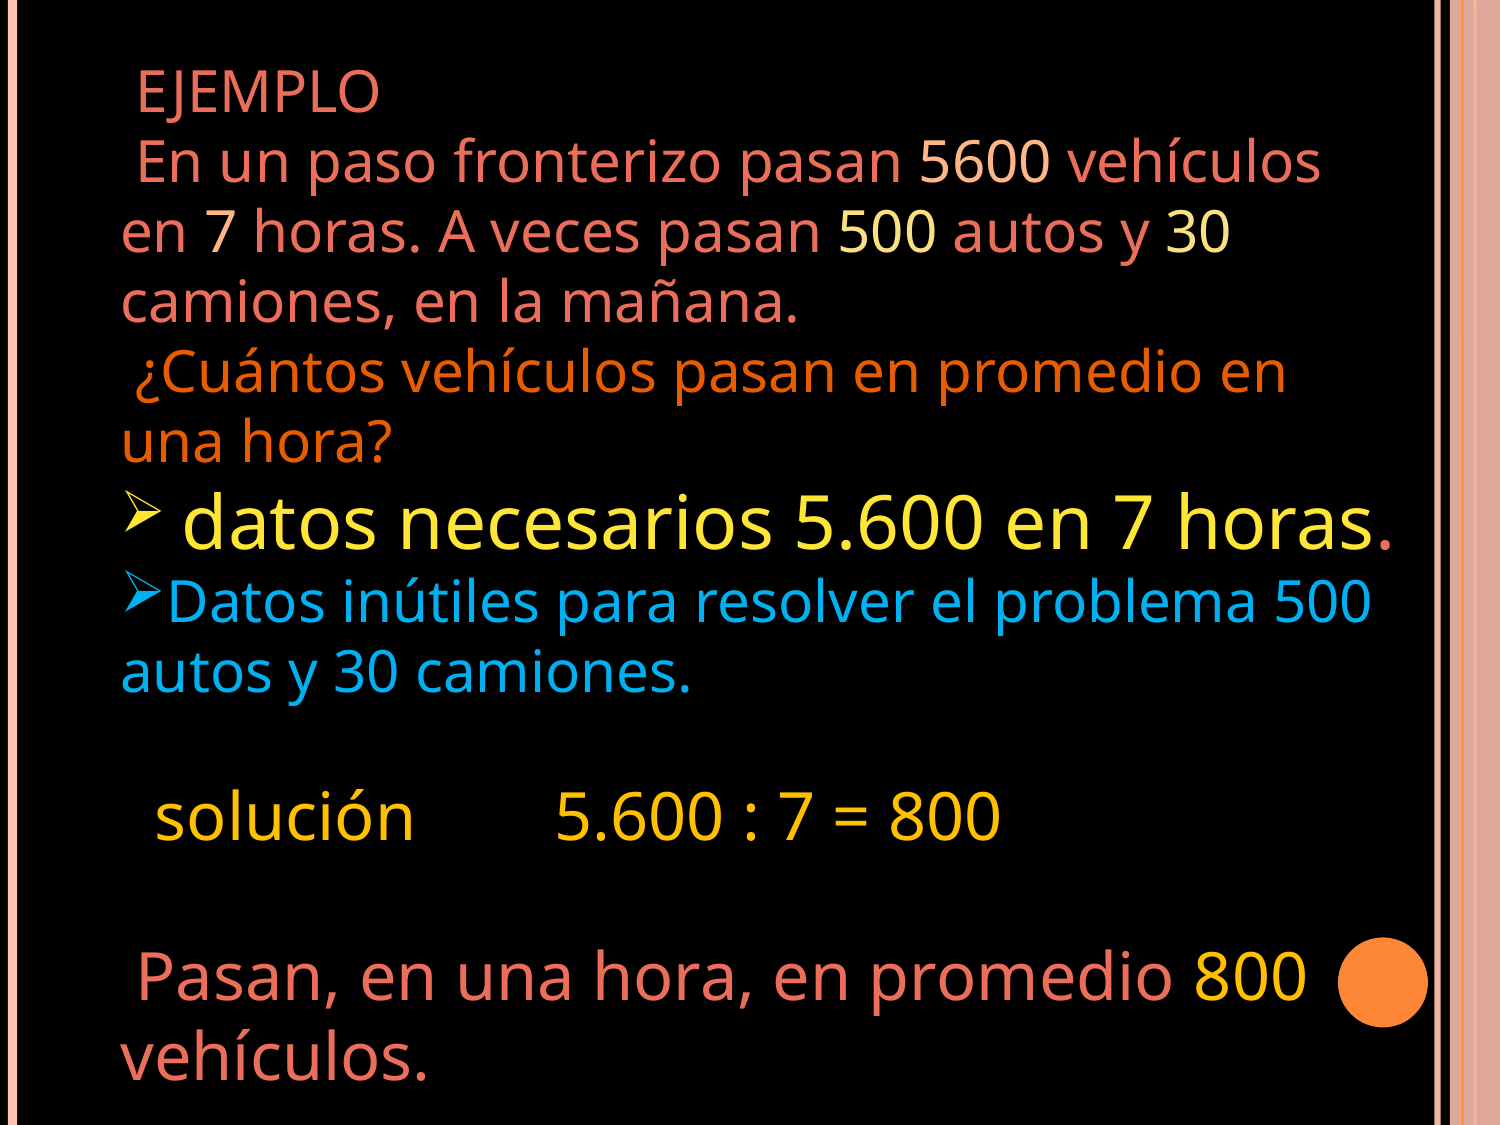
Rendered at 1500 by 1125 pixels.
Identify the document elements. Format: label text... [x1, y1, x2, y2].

text_box EJEMPLO En un paso fronterizo pasan 5600 vehículos en 7 horas. A veces pasan 500 autos y 30 camiones, en la mañana. ¿Cuántos vehículos pasan en promedio en una hora? datos necesarios 5.600 en 7 horas. Datos inútiles para resolver el problema 500 autos y 30 camiones. solución 5.600 : 7 = 800 Pasan, en una hora, en promedio 800 vehículos. [105, 46, 1418, 1125]
